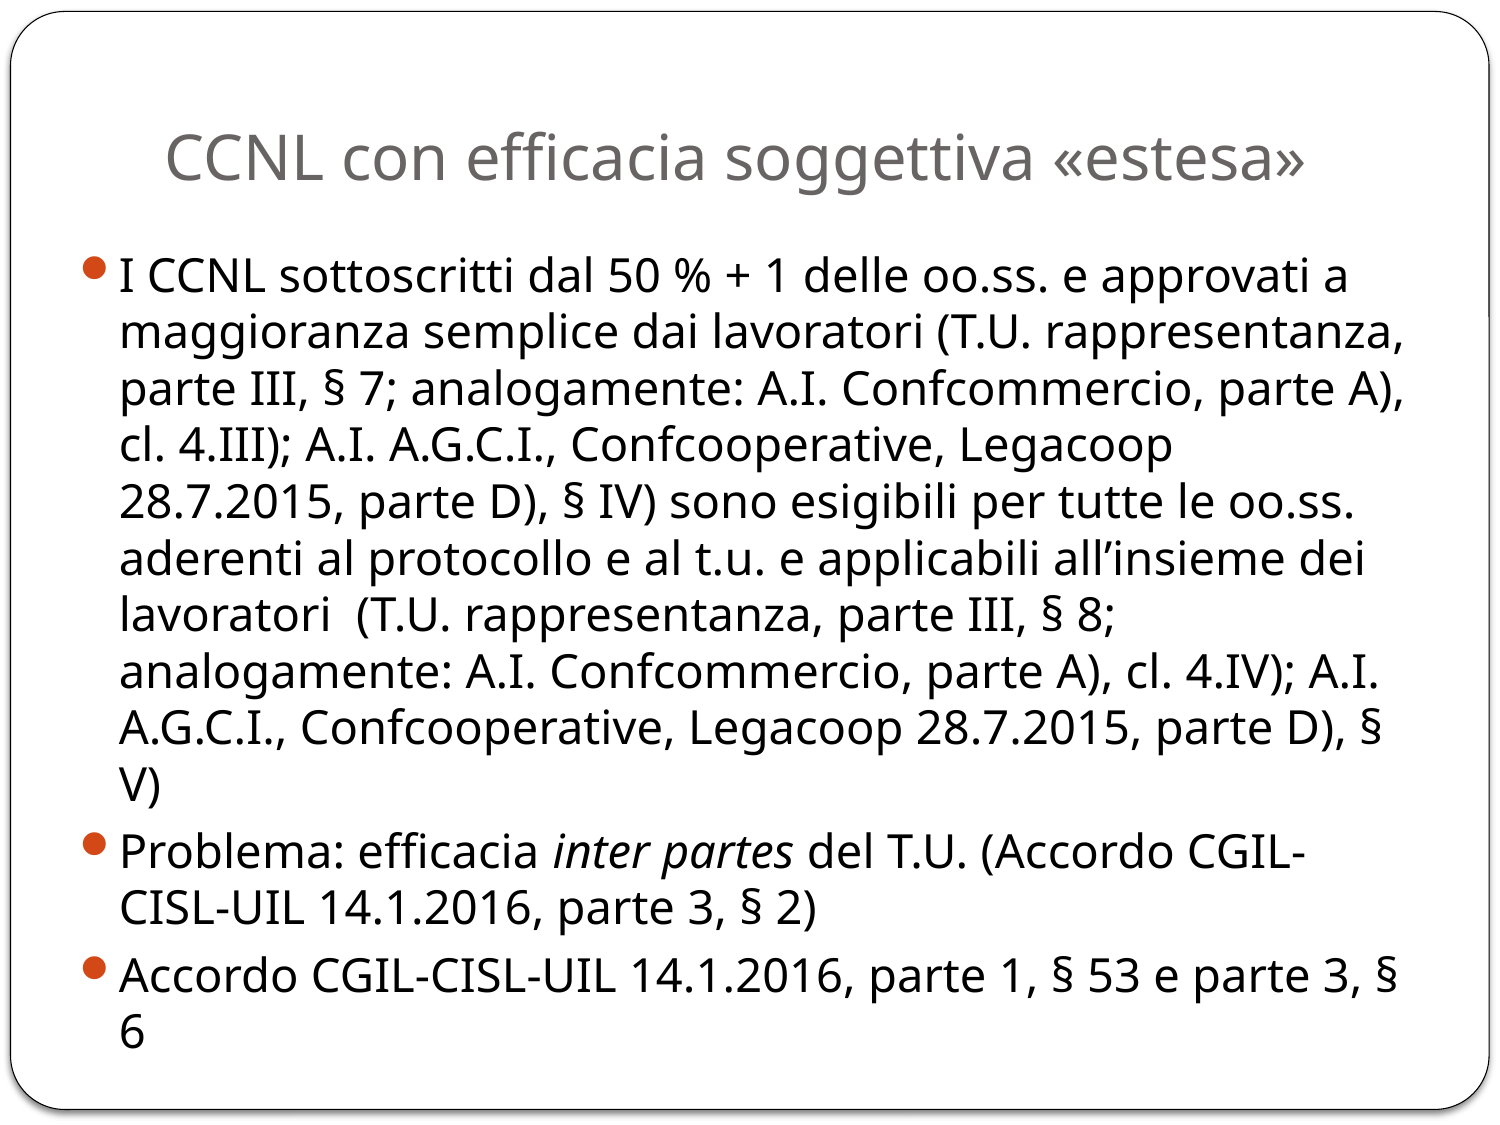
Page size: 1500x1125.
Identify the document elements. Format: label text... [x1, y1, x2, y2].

title CCNL con efficacia soggettiva «estesa» [150, 45, 1425, 209]
list I CCNL sottoscritti dal 50 % + 1 delle oo.ss. e approvati a maggioranza semplice dai lavoratori (T.U. rappresentanza, parte III, § 7; analogamente: A.I. Confcommercio, parte A), cl. 4.III); A.I. A.G.C.I., Confcooperative, Legacoop 28.7.2015, parte D), § IV) sono esigibili per tutte le oo.ss. aderenti al protocollo e al t.u. e applicabili all’insieme dei lavoratori (T.U. rappresentanza, parte III, § 8; analogamente: A.I. Confcommercio, parte A), cl. 4.IV); A.I. A.G.C.I., Confcooperative, Legacoop 28.7.2015, parte D), § V) Problema: efficacia inter partes del T.U. (Accordo CGIL-CISL-UIL 14.1.2016, parte 3, § 2) Accordo CGIL-CISL-UIL 14.1.2016, parte 1, § 53 e parte 3, § 6 [64, 237, 1425, 1071]
